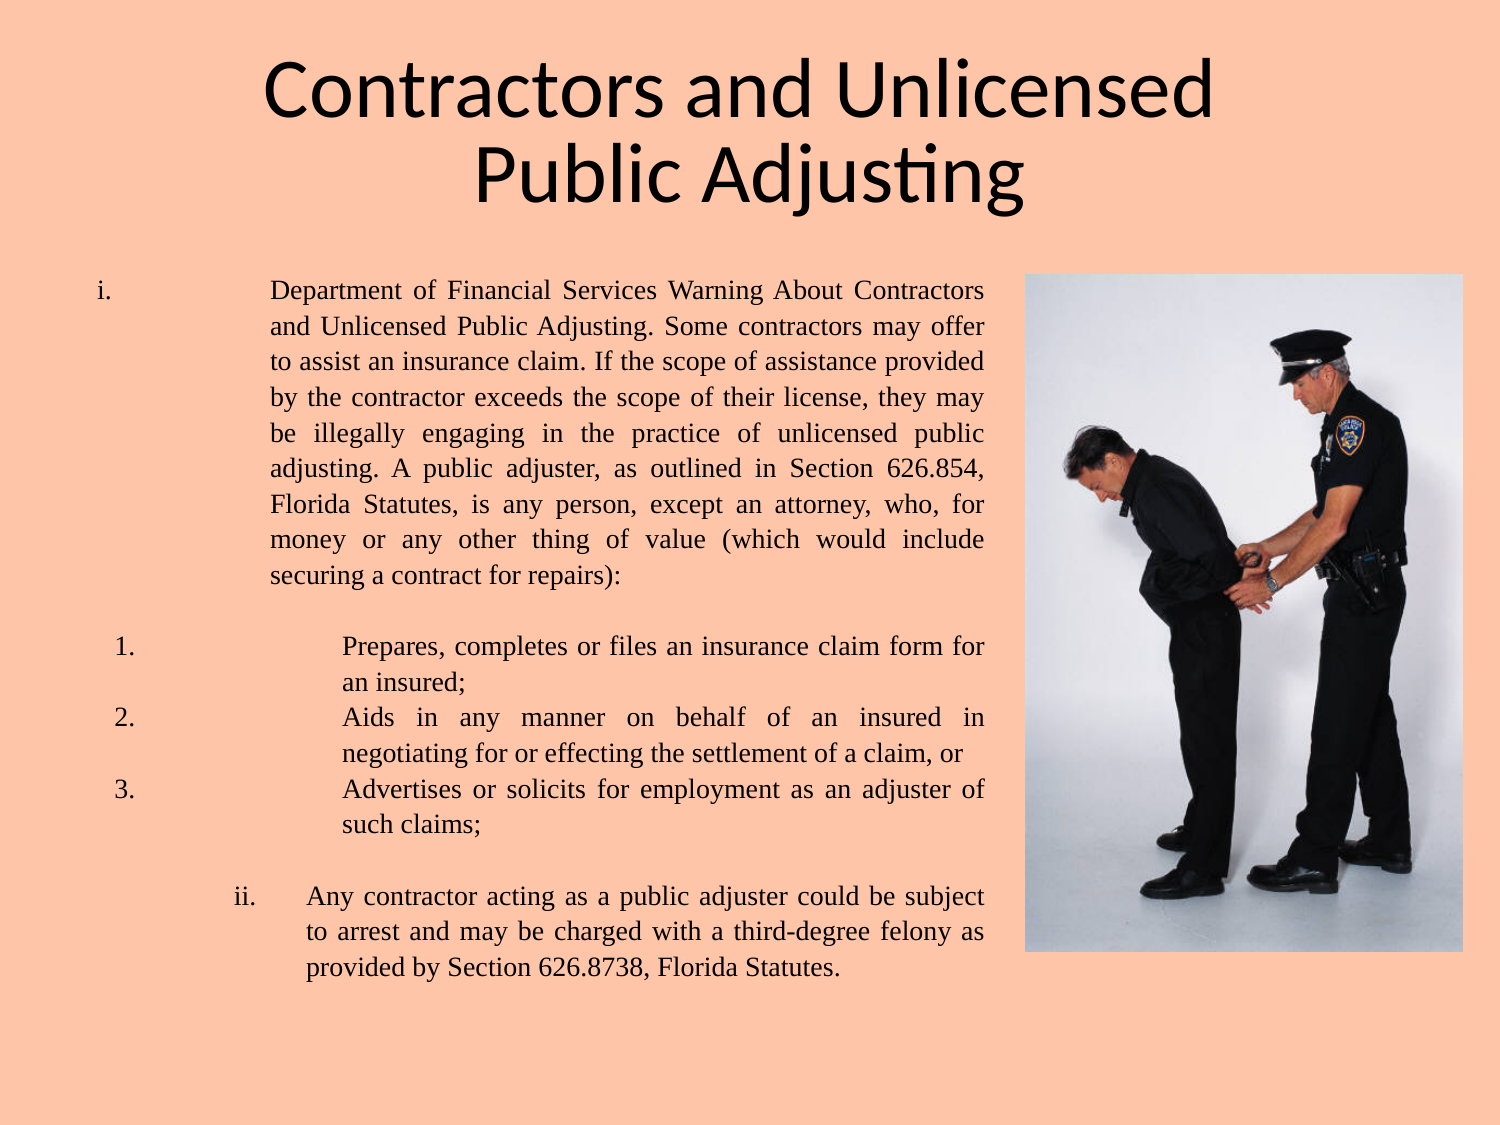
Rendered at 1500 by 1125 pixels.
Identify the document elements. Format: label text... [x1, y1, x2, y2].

list Department of Financial Services Warning About Contractors and Unlicensed Public Adjusting. Some contractors may offer to assist an insurance claim. If the scope of assistance provided by the contractor exceeds the scope of their license, they may be illegally engaging in the practice of unlicensed public adjusting. A public adjuster, as outlined in Section 626.854, Florida Statutes, is any person, except an attorney, who, for money or any other thing of value (which would include securing a contract for repairs): Prepares, completes or files an insurance claim form for an insured; Aids in any manner on behalf of an insured in negotiating for or effecting the settlement of a claim, or Advertises or solicits for employment as an adjuster of such claims; ii. Any contractor acting as a public adjuster could be subject to arrest and may be charged with a third-degree felony as provided by Section 626.8738, Florida Statutes. [75, 262, 1000, 1005]
title Contractors and Unlicensed Public Adjusting [75, 45, 1425, 233]
picture [1024, 274, 1463, 952]
